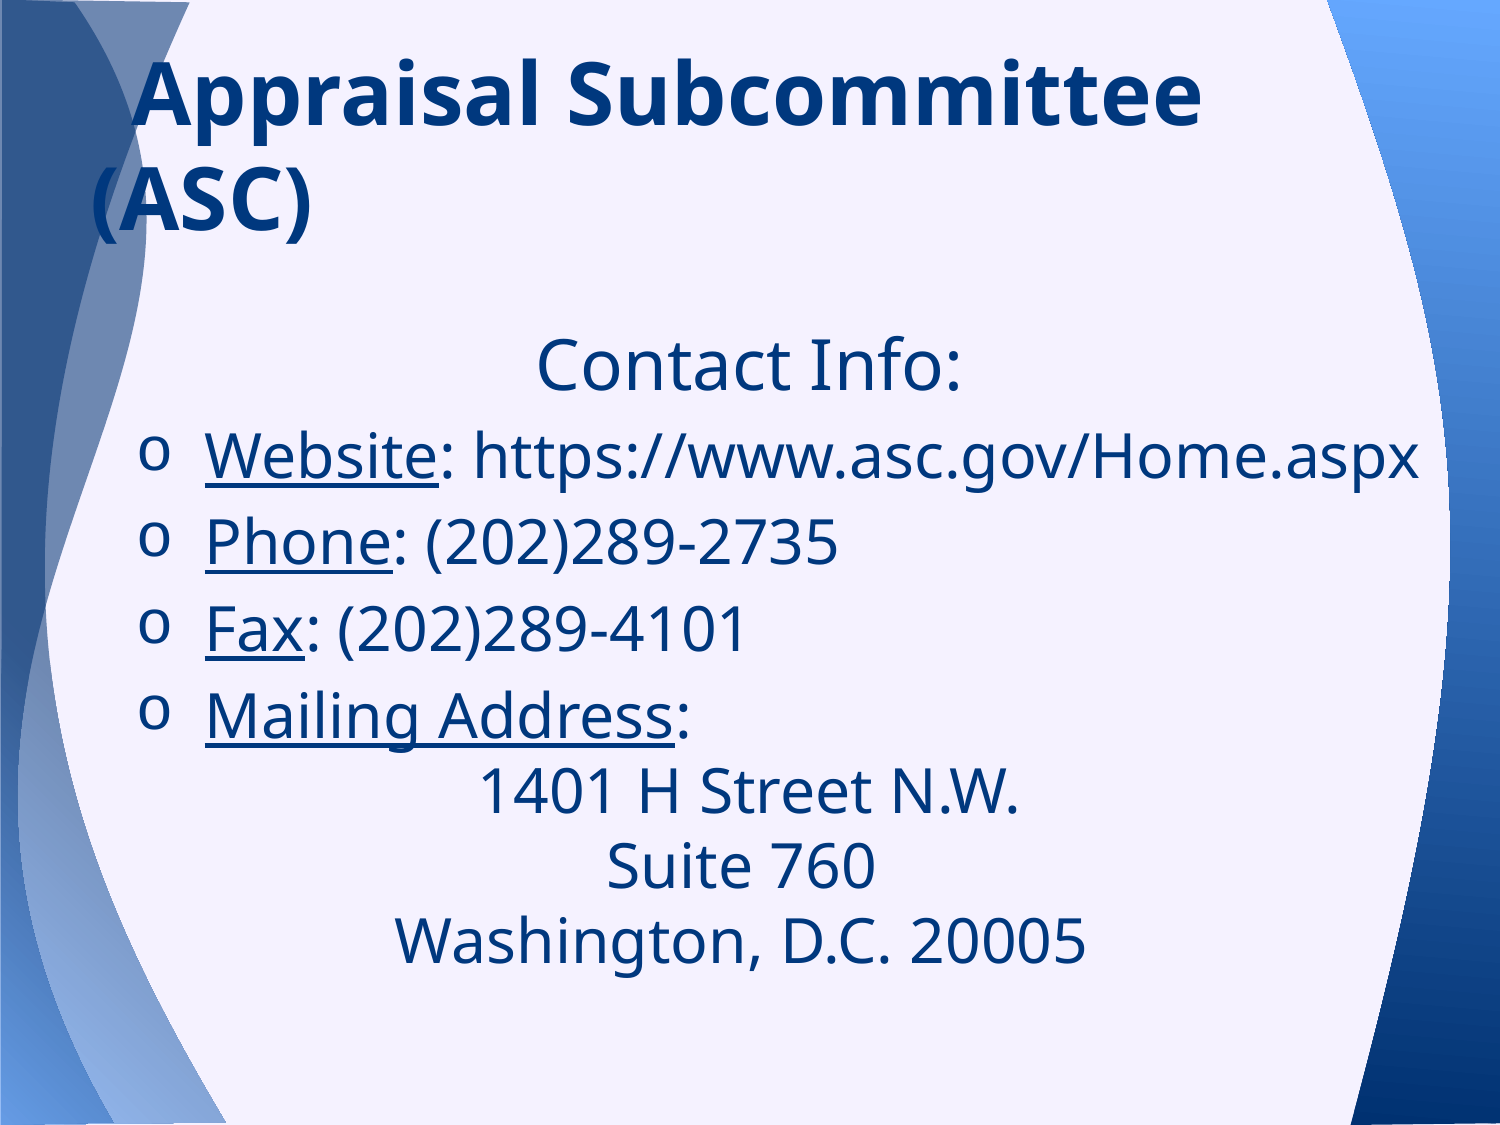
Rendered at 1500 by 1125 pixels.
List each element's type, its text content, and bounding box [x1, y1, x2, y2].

title Appraisal Subcommittee (ASC) [75, 45, 1425, 263]
list Contact Info: Website: https://www.asc.gov/Home.aspx Phone: (202)289-2735 Fax: (202)289-4101 Mailing Address: 1401 H Street N.W. Suite 760 Washington, D.C. 20005 [39, 304, 1461, 1047]
